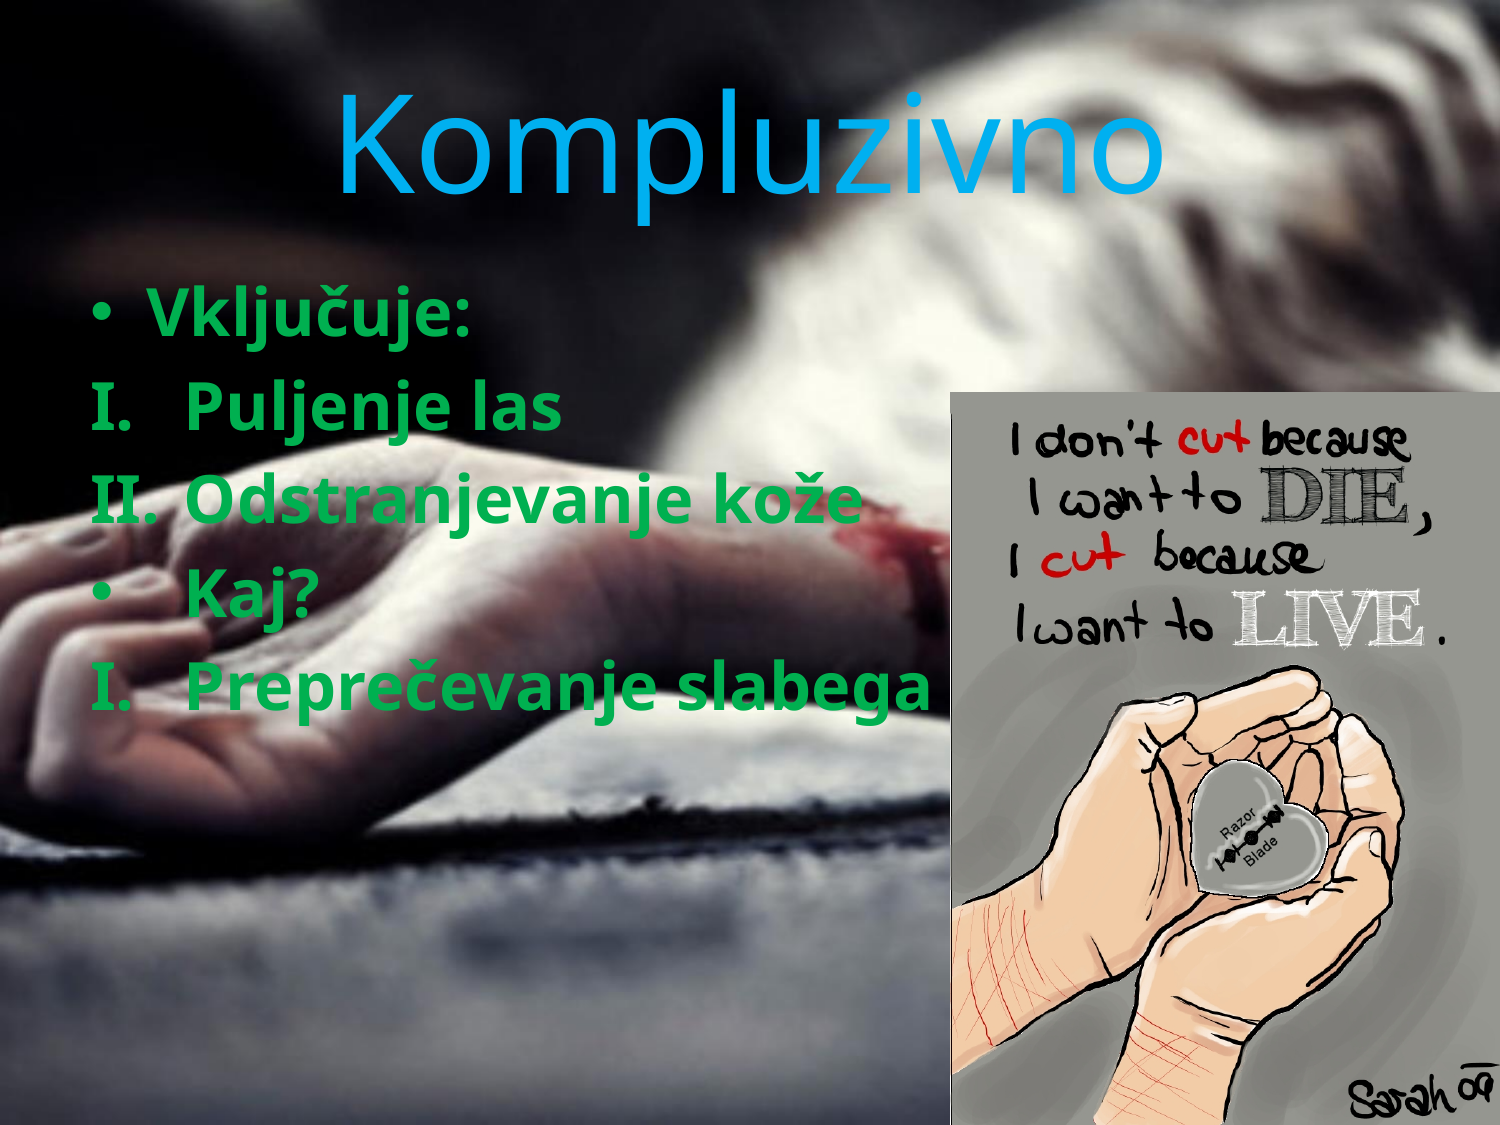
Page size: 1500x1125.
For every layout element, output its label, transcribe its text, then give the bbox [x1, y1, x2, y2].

picture [0, 0, 1500, 1125]
list Vključuje: Puljenje las Odstranjevanje kože Kaj? Preprečevanje slabega [75, 262, 1425, 1005]
title Kompluzivno [75, 45, 1425, 233]
